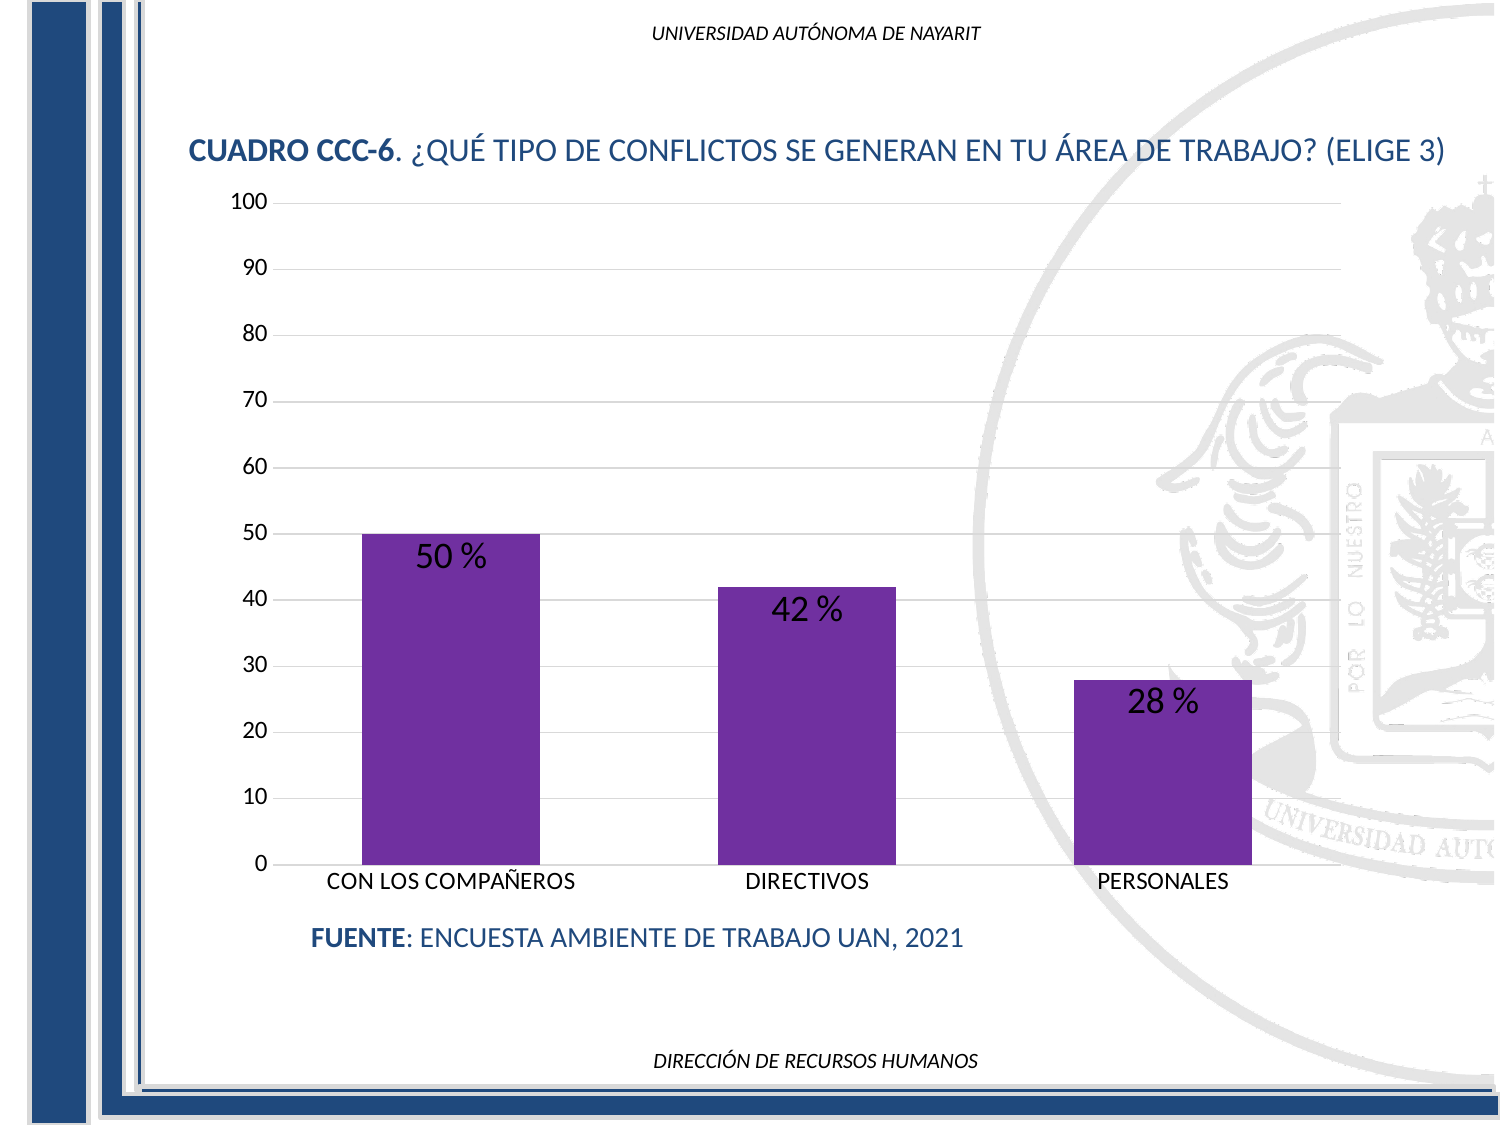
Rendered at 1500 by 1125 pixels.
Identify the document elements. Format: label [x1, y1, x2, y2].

text_box [29, 0, 1500, 1125]
chart [206, 175, 1365, 911]
